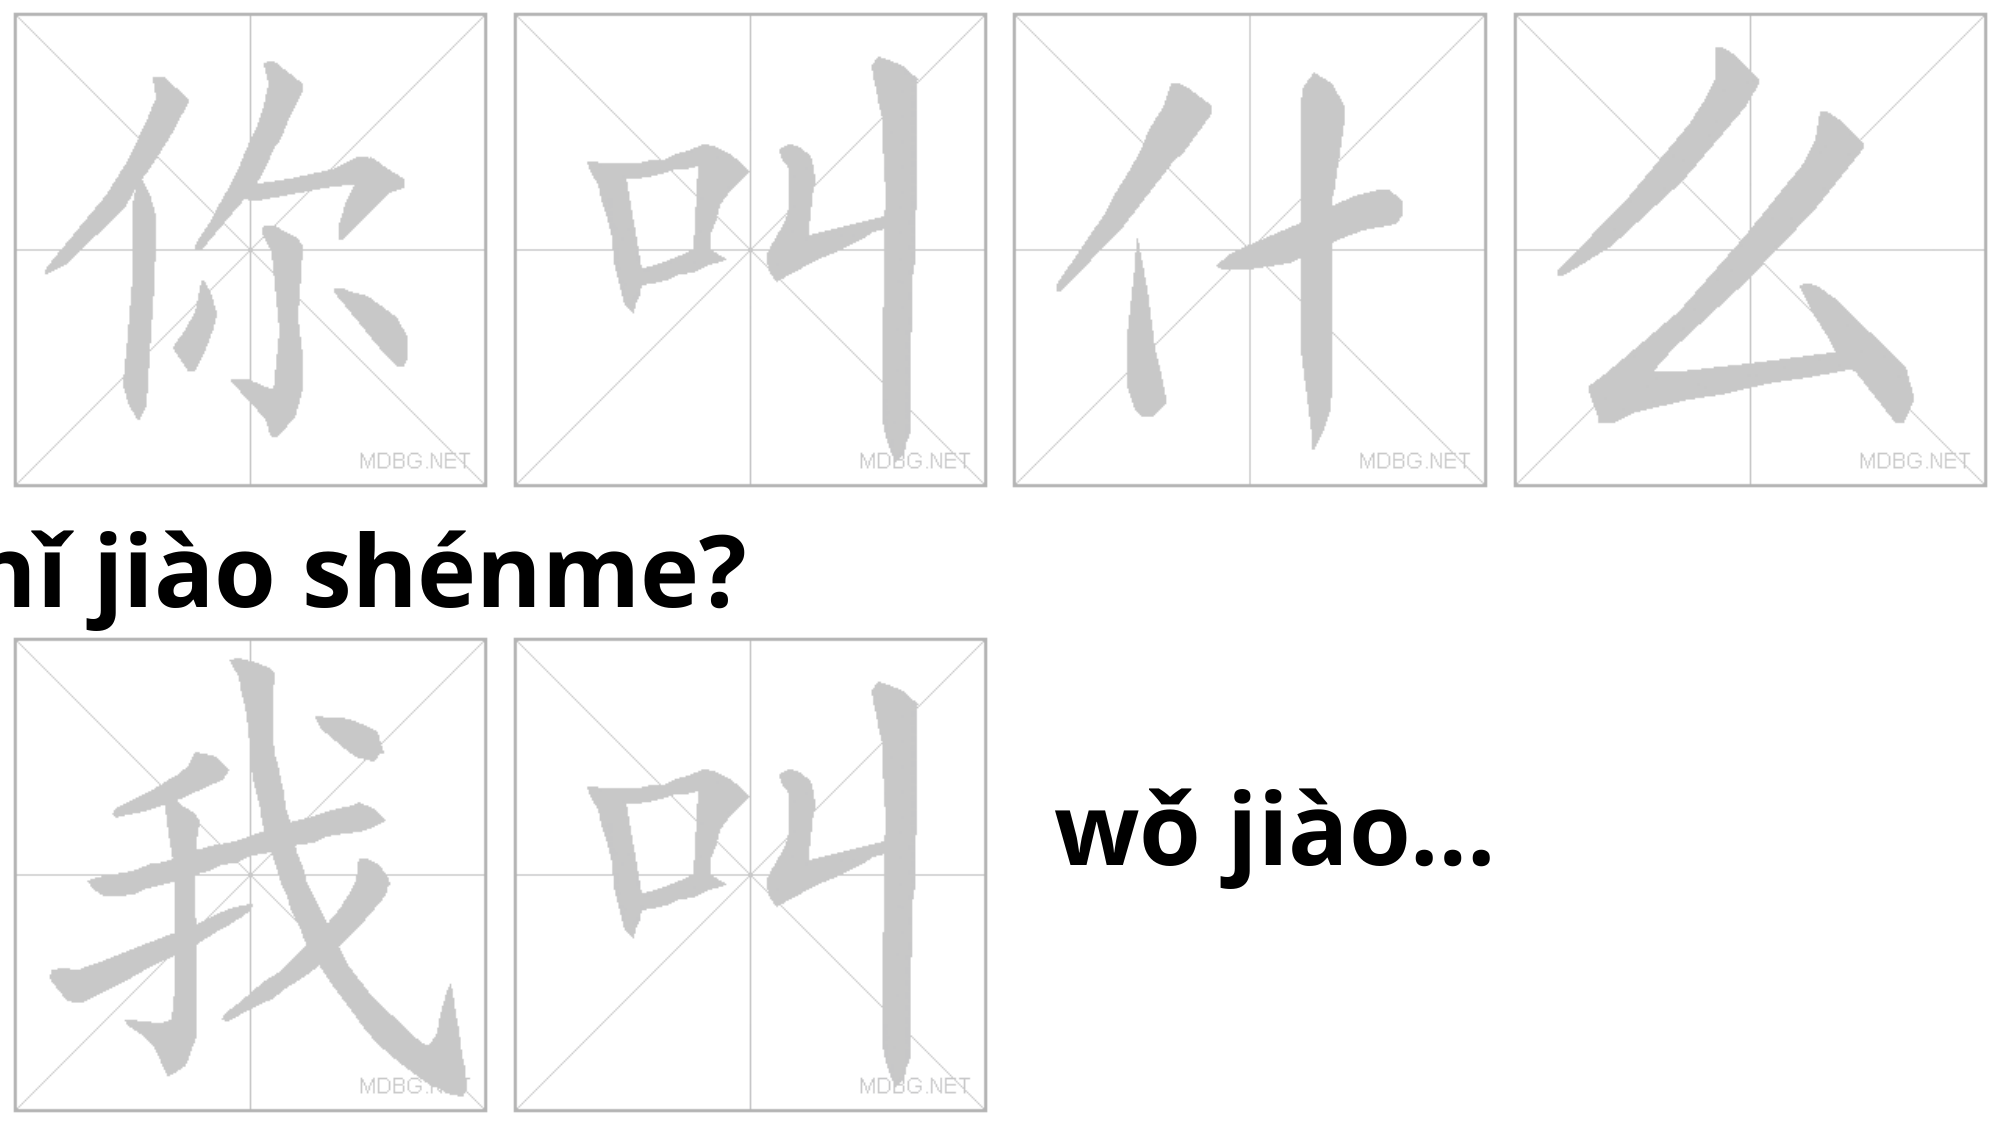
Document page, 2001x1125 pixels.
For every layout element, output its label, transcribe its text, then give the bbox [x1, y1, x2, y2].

picture [0, 624, 1001, 1125]
text_box nǐ jiào shénme? [0, 500, 876, 624]
text_box wǒ jiào… [1039, 758, 1677, 893]
picture [0, 0, 2000, 500]
